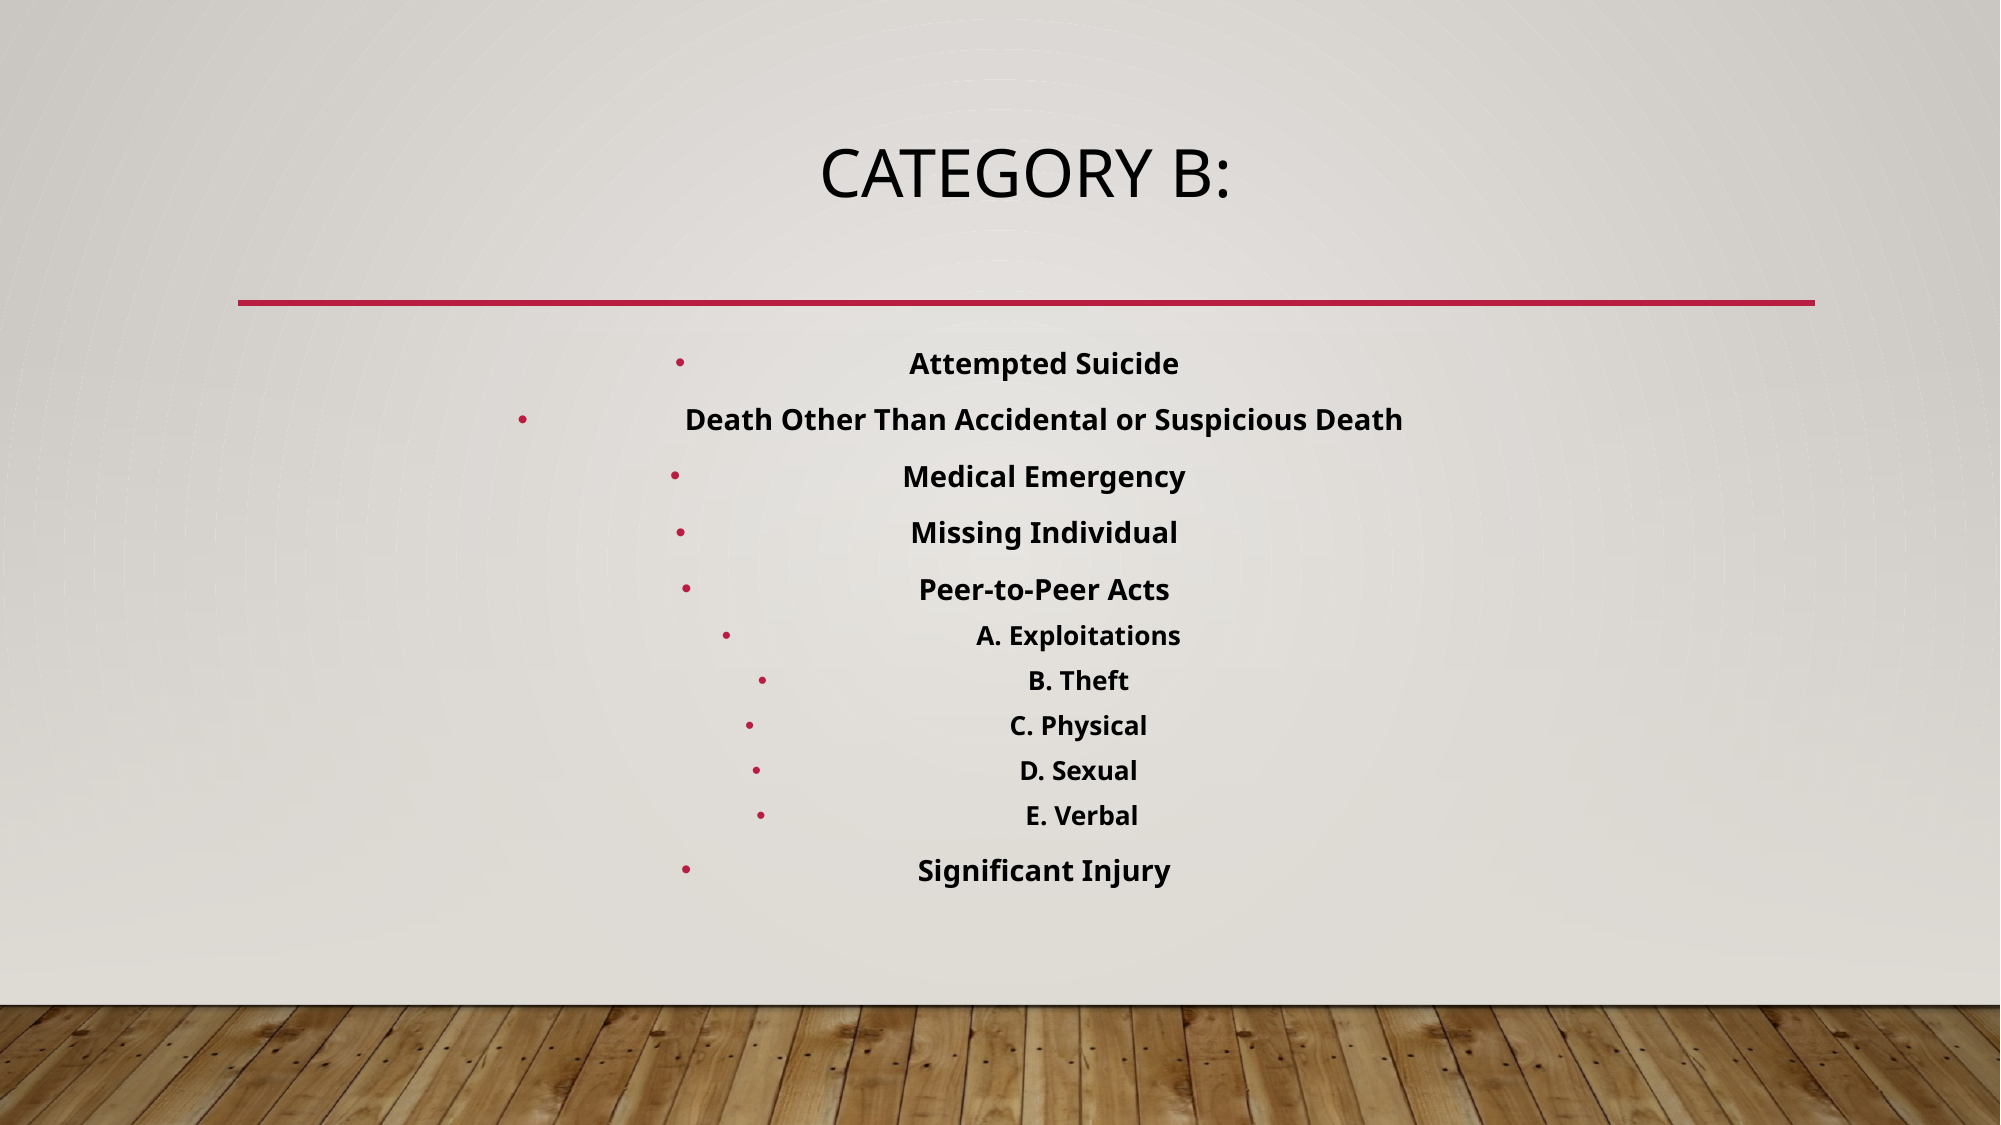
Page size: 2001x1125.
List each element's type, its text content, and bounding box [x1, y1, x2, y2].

title Category B: [238, 131, 1814, 305]
list Attempted Suicide Death Other Than Accidental or Suspicious Death Medical Emergency Missing Individual Peer-to-Peer Acts A. Exploitations B. Theft C. Physical D. Sexual E. Verbal Significant Injury [238, 330, 1814, 897]
picture [0, 1005, 2000, 1125]
